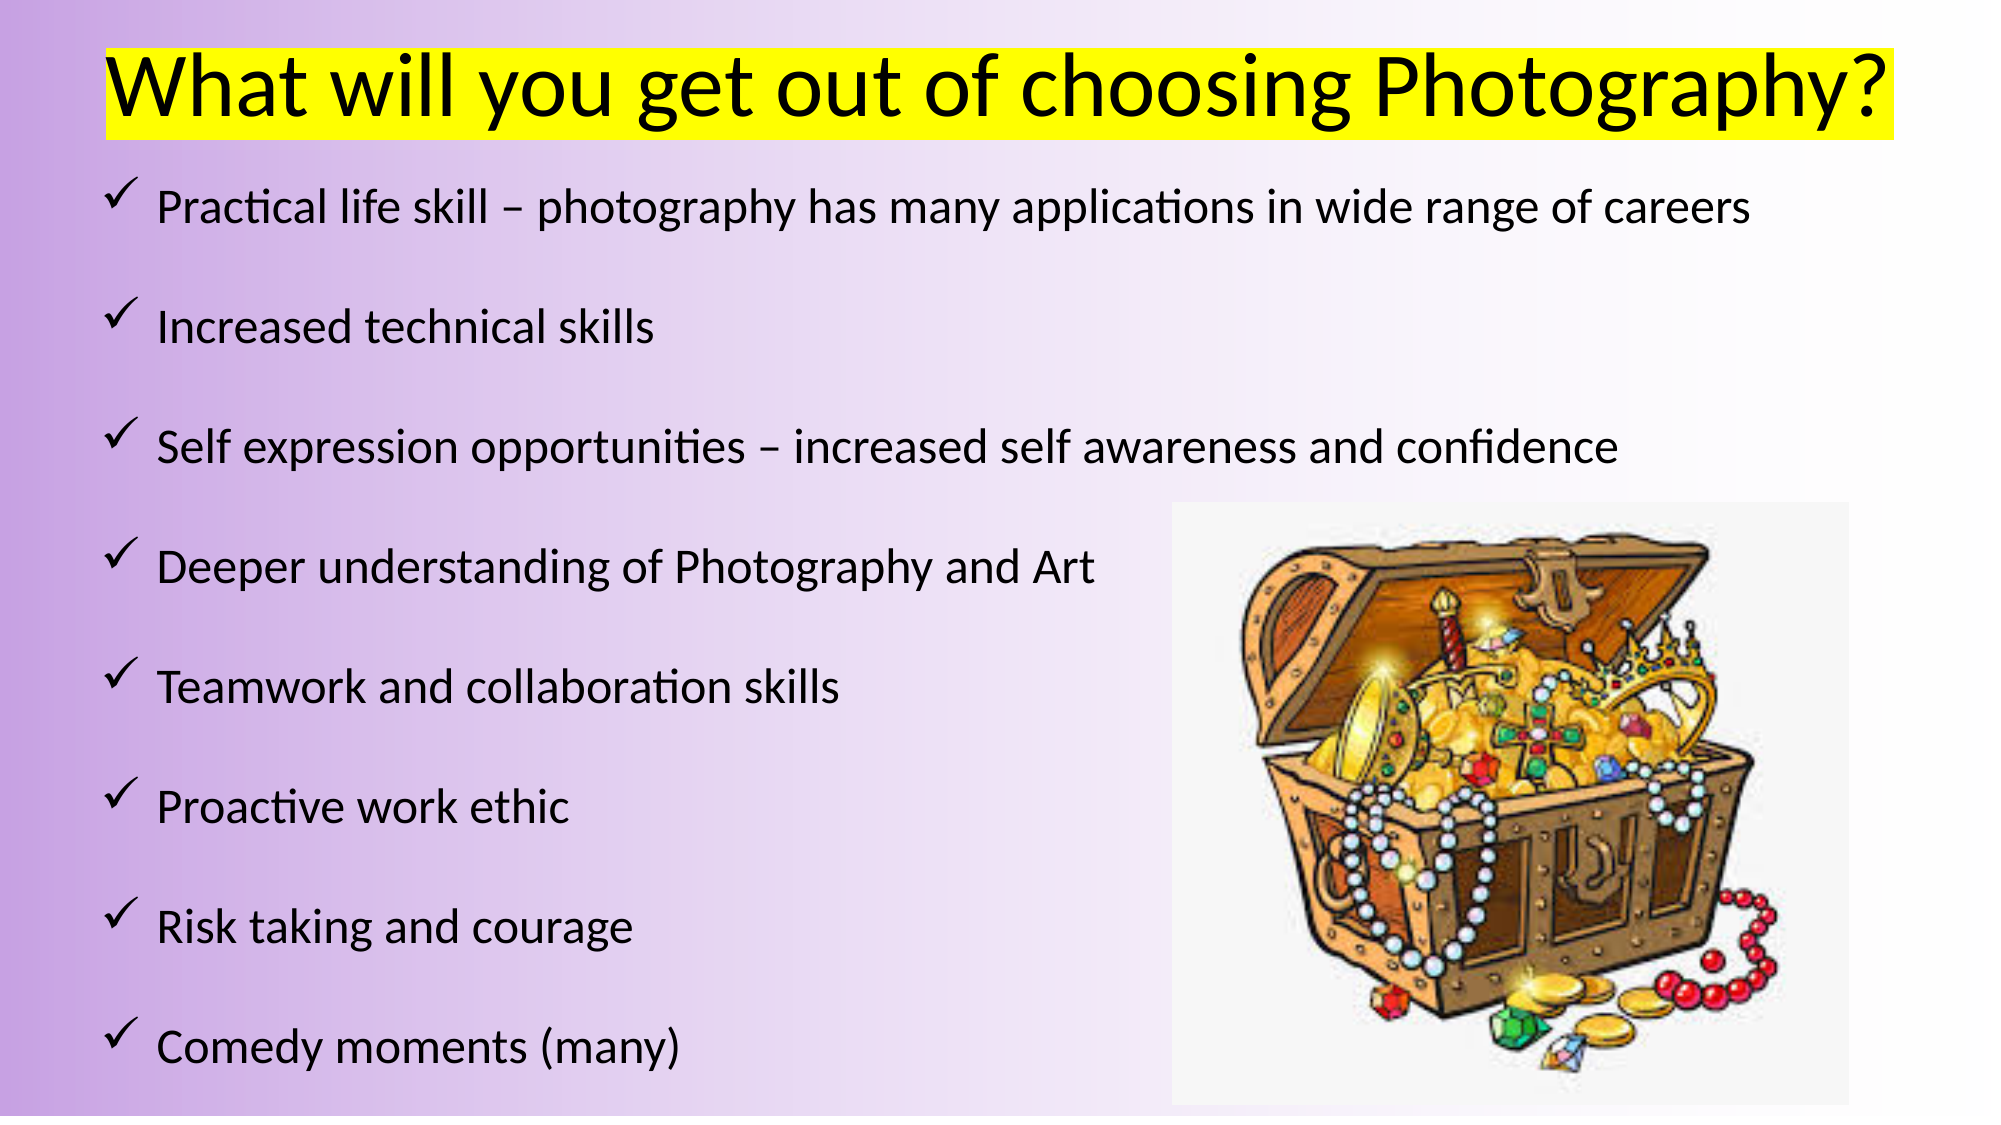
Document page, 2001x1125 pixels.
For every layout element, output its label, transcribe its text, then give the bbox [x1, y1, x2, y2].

picture [1172, 502, 1849, 1105]
text_box [0, 0, 2000, 1116]
text_box What will you get out of choosing Photography? [90, 17, 1909, 143]
text_box Practical life skill – photography has many applications in wide range of careers Increased technical skills Self expression opportunities – increased self awareness and confidence Deeper understanding of Photography and Art Teamwork and collaboration skills Proactive work ethic Risk taking and courage Comedy moments (many) [85, 166, 1767, 1082]
